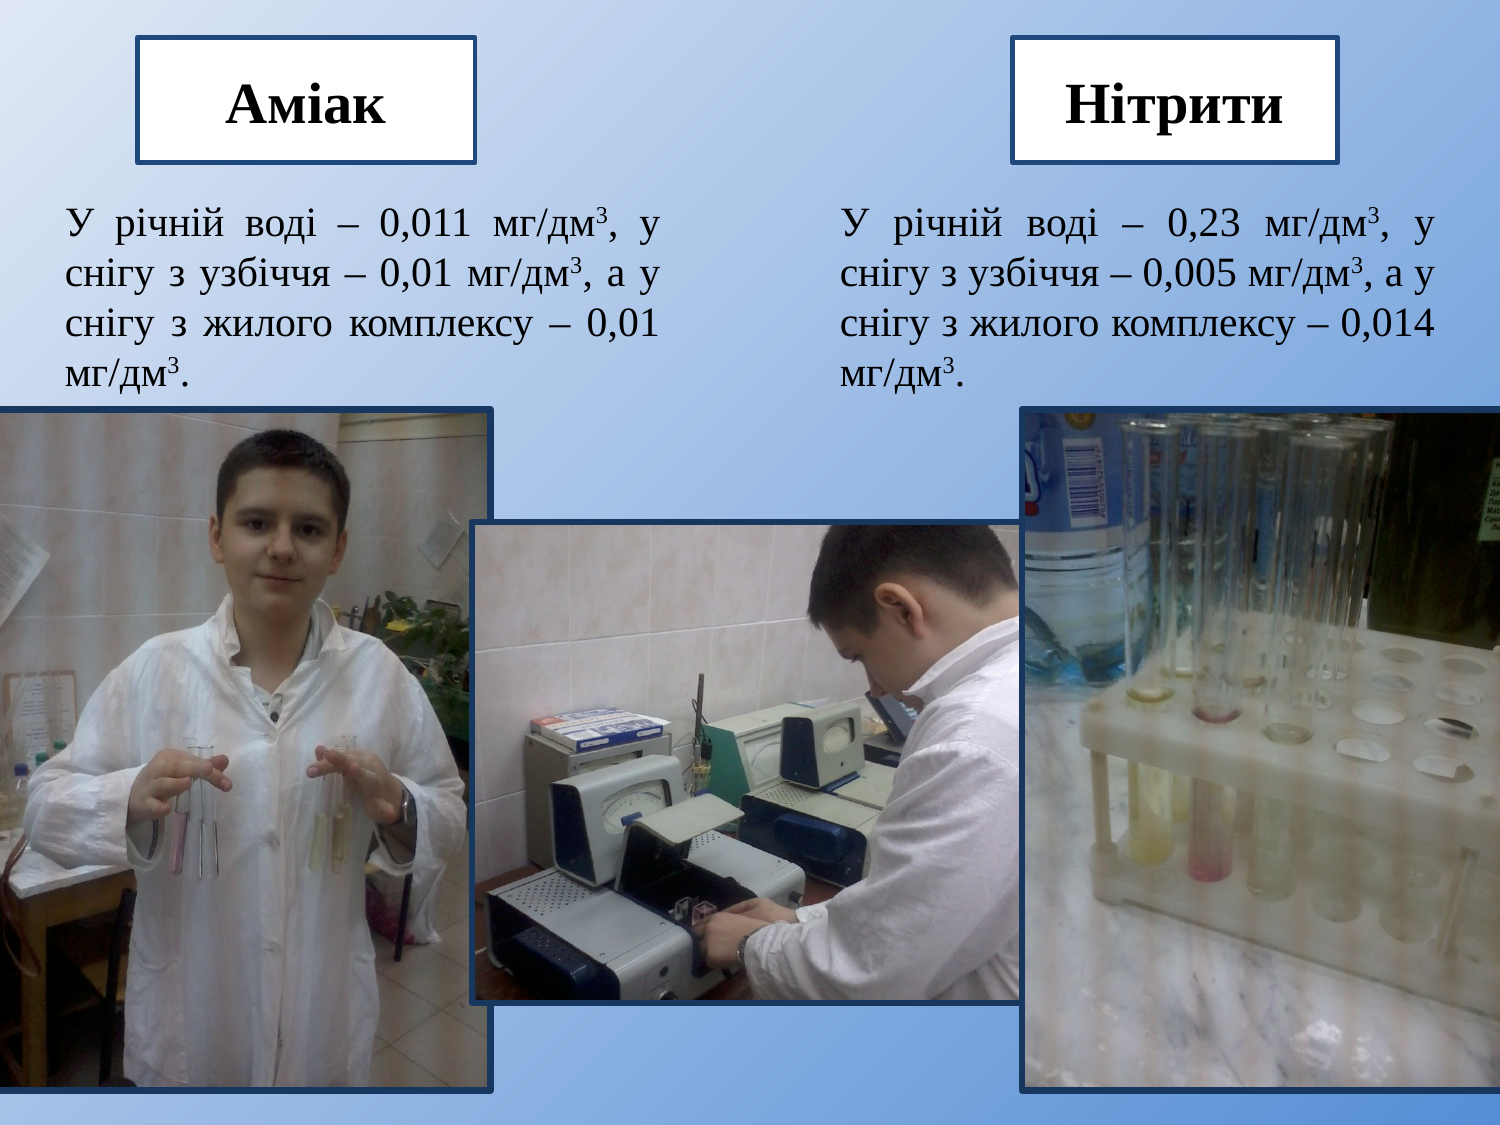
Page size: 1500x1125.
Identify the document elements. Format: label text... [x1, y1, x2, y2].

text_box Аміак [135, 35, 477, 165]
text_box Нітрити [1010, 35, 1340, 165]
text_box У річній воді – 0,011 мг/дм3, у снігу з узбіччя – 0,01 мг/дм3, а у снігу з жилого комплексу – 0,01 мг/дм3. [50, 187, 675, 403]
picture [0, 412, 1500, 1088]
text_box У річній воді – 0,23 мг/дм3, у снігу з узбіччя – 0,005 мг/дм3, а у снігу з жилого комплексу – 0,014 мг/дм3. [825, 187, 1450, 403]
